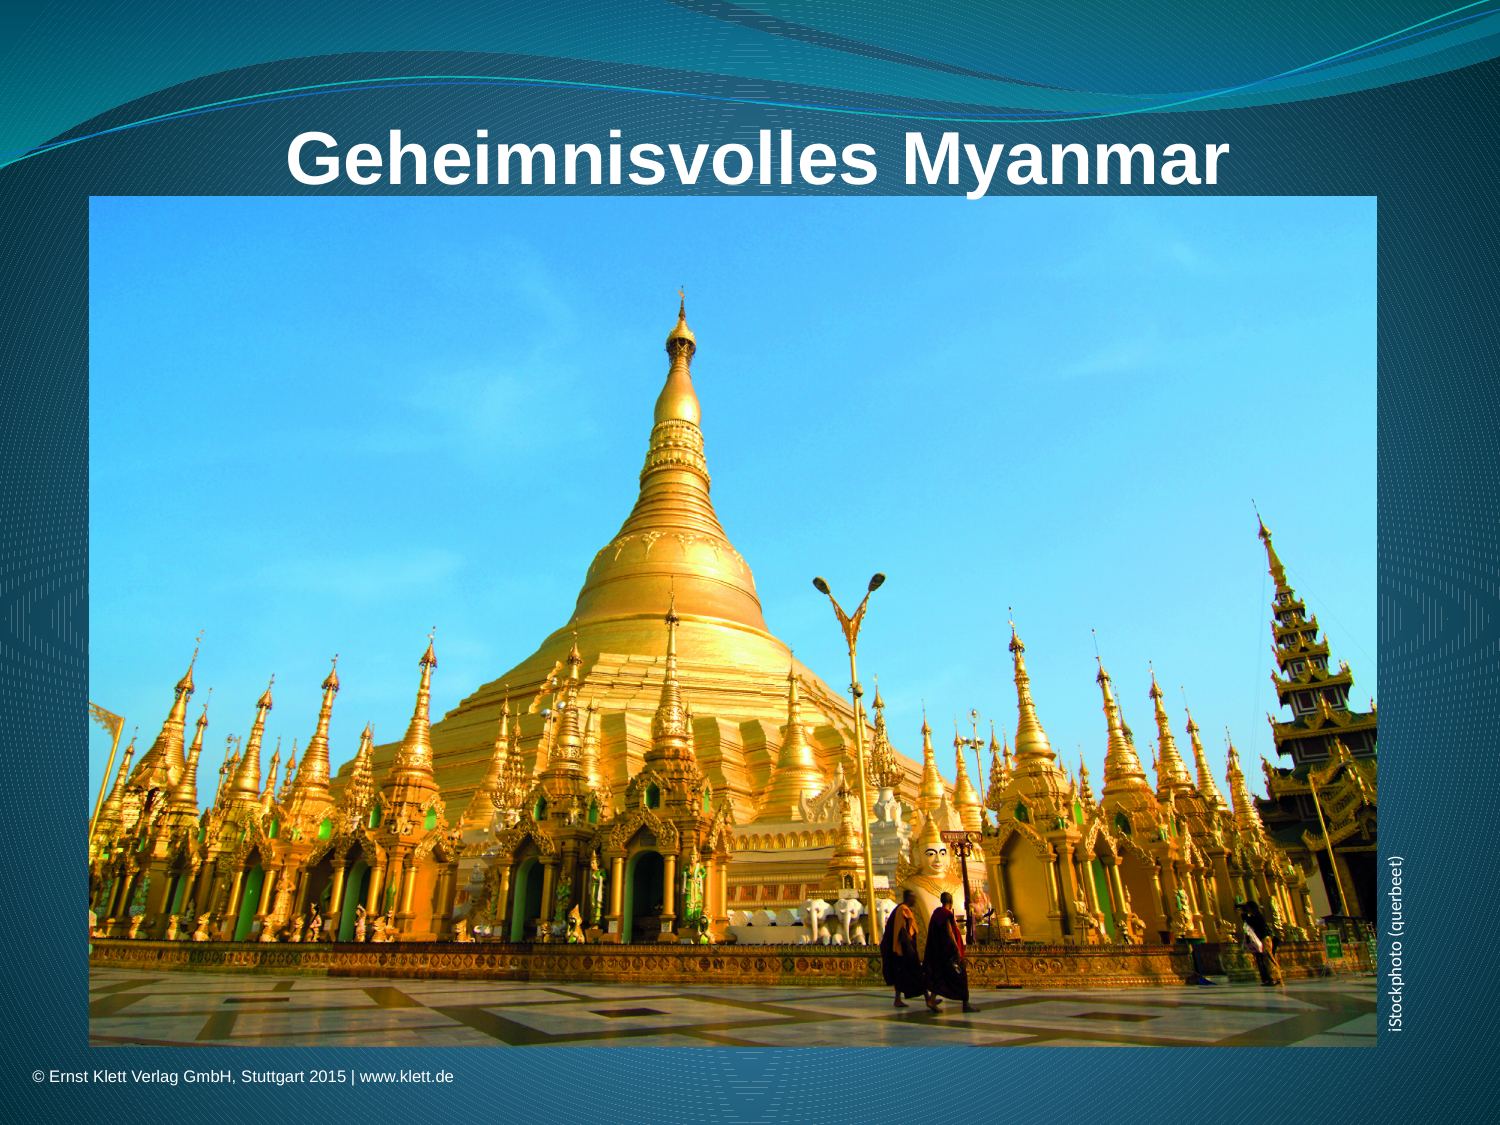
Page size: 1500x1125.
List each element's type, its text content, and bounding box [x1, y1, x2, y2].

footer © Ernst Klett Verlag GmbH, Stuttgart 2015 | www.klett.de [17, 1058, 1069, 1103]
text_box iStockphoto (querbeet) [1384, 796, 1429, 1047]
picture [89, 195, 1377, 1047]
text_box Geheimnisvolles Myanmar [88, 101, 1429, 207]
